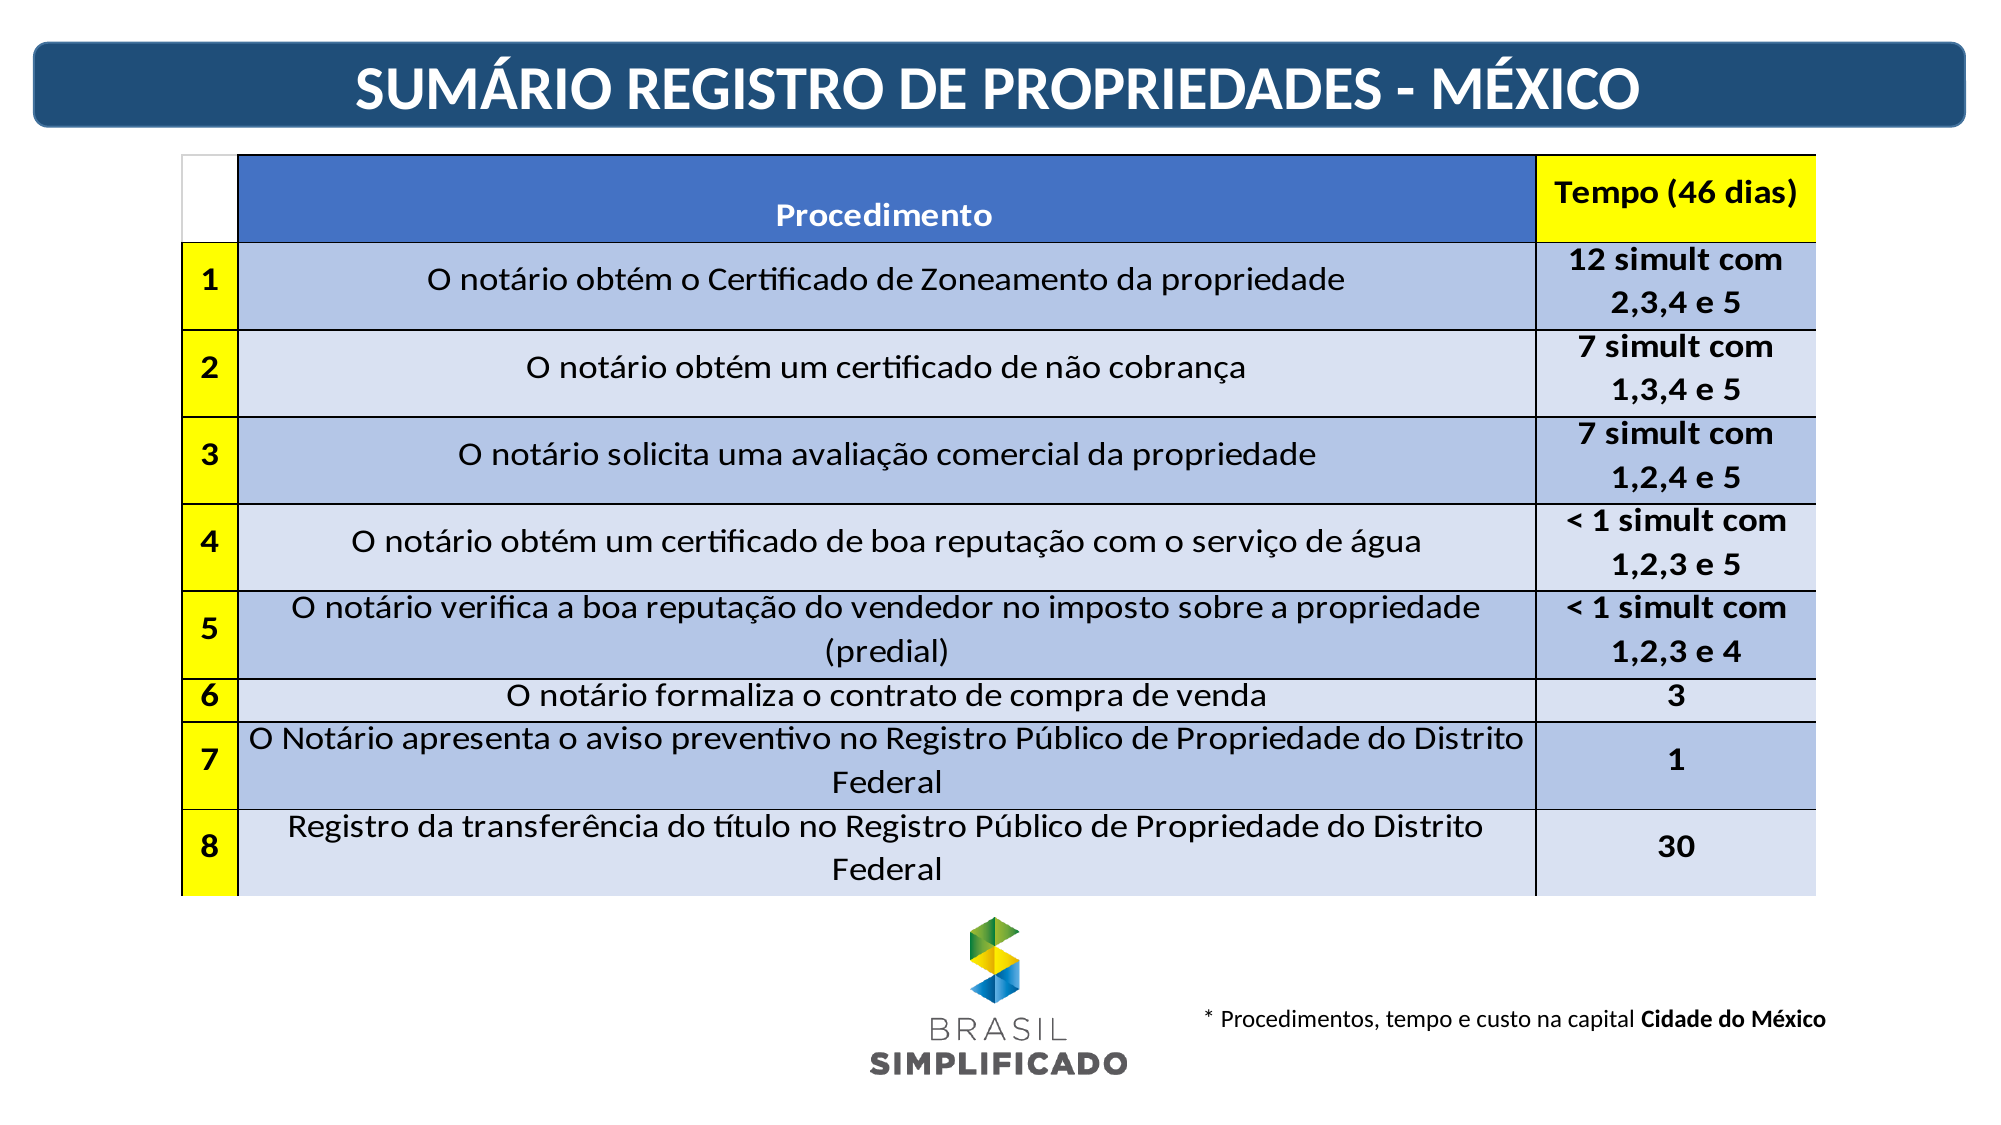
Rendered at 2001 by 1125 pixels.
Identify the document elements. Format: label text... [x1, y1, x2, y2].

text_box * Procedimentos, tempo e custo na capital Cidade do México [1187, 994, 1910, 1040]
picture [181, 154, 1818, 898]
picture [870, 917, 1127, 1075]
text_box SUMÁRIO REGISTRO DE PROPRIEDADES - MÉXICO [32, 41, 1967, 128]
